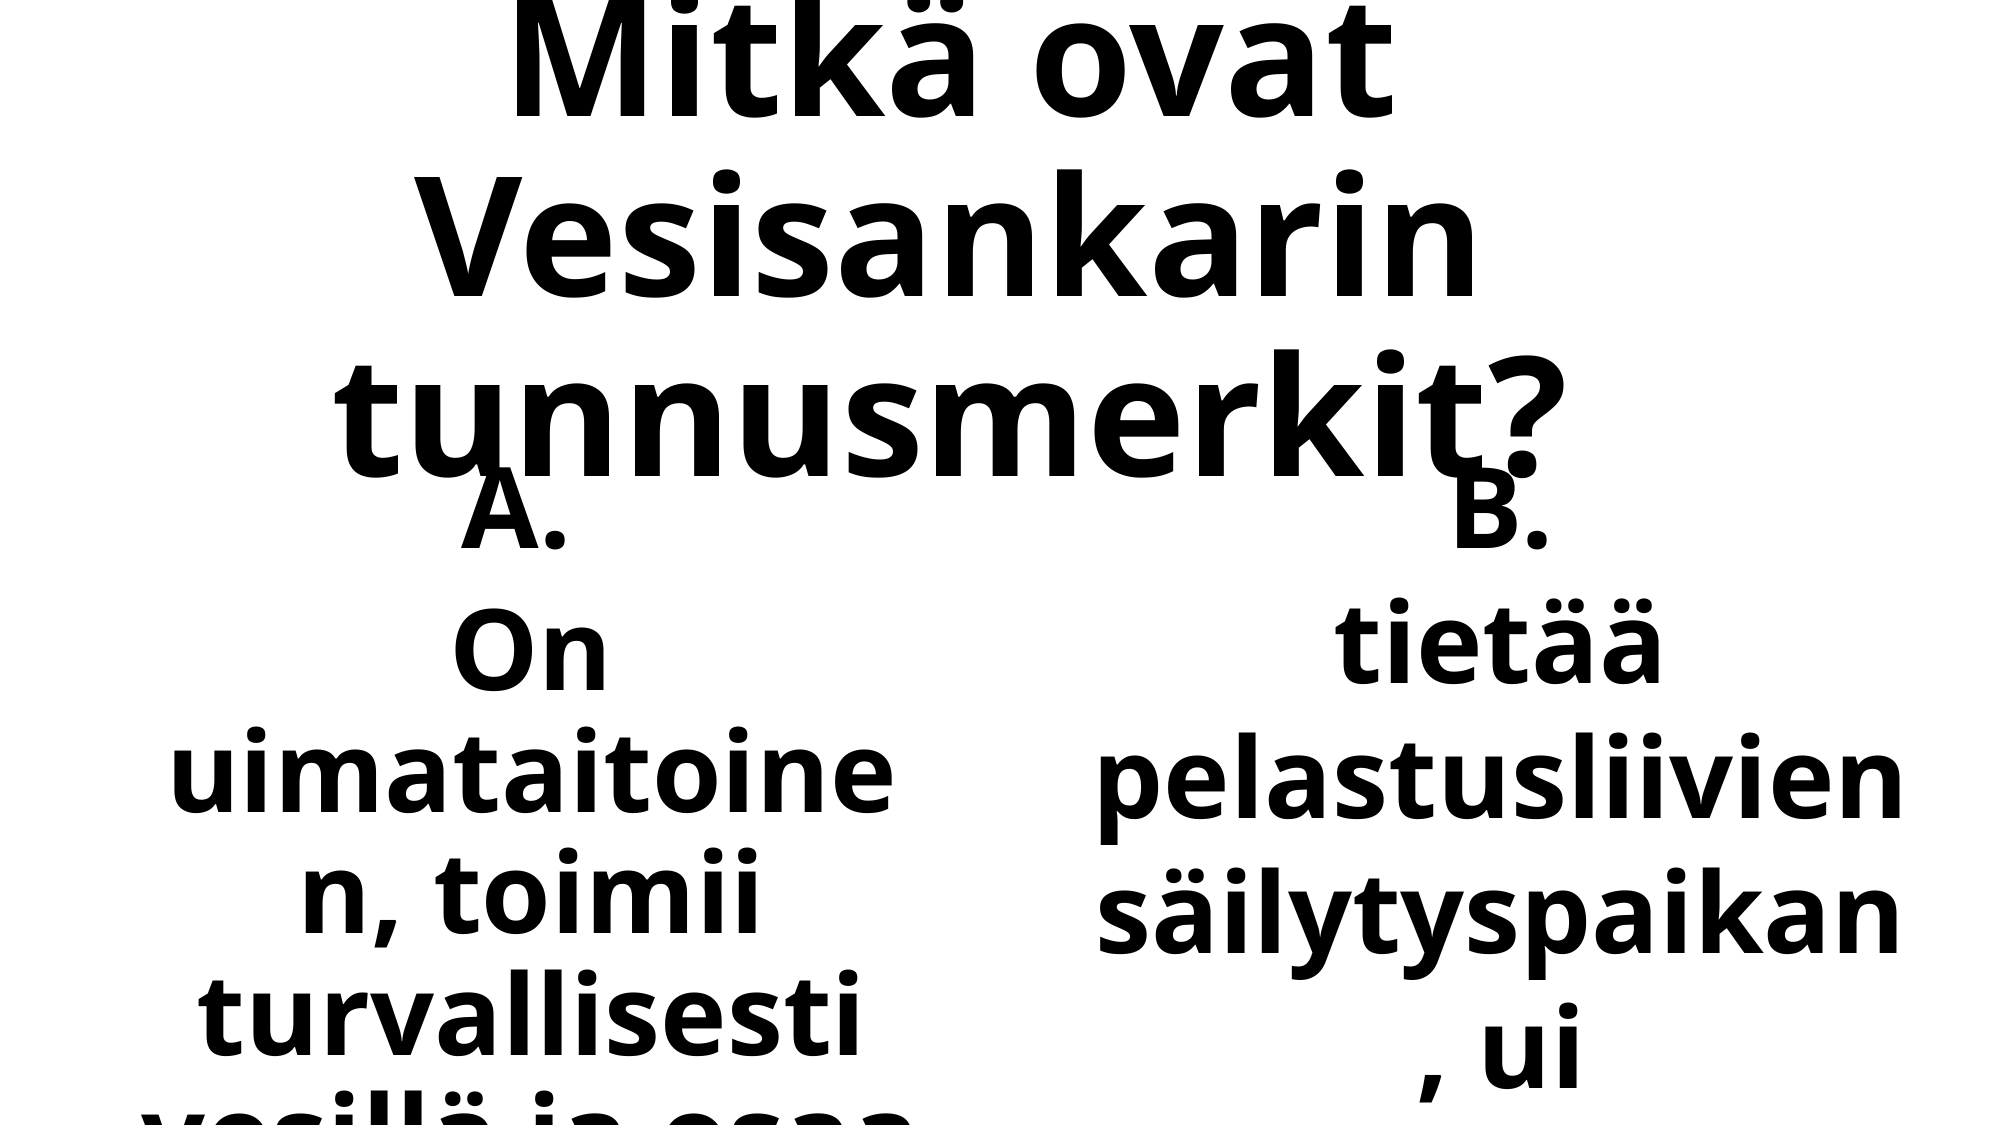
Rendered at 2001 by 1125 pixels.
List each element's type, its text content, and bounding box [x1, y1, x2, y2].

list A. On uimataitoinen, toimii turvallisesti vesillä ja osaa pelastaa [115, 443, 948, 778]
text_box B. tietää pelastusliivien säilytyspaikan, ui käsipohjaa, hyppii rannalla tasajalkaa [1073, 428, 1929, 1125]
title Mitkä ovat Vesisankarin tunnusmerkit? [45, 133, 1855, 351]
